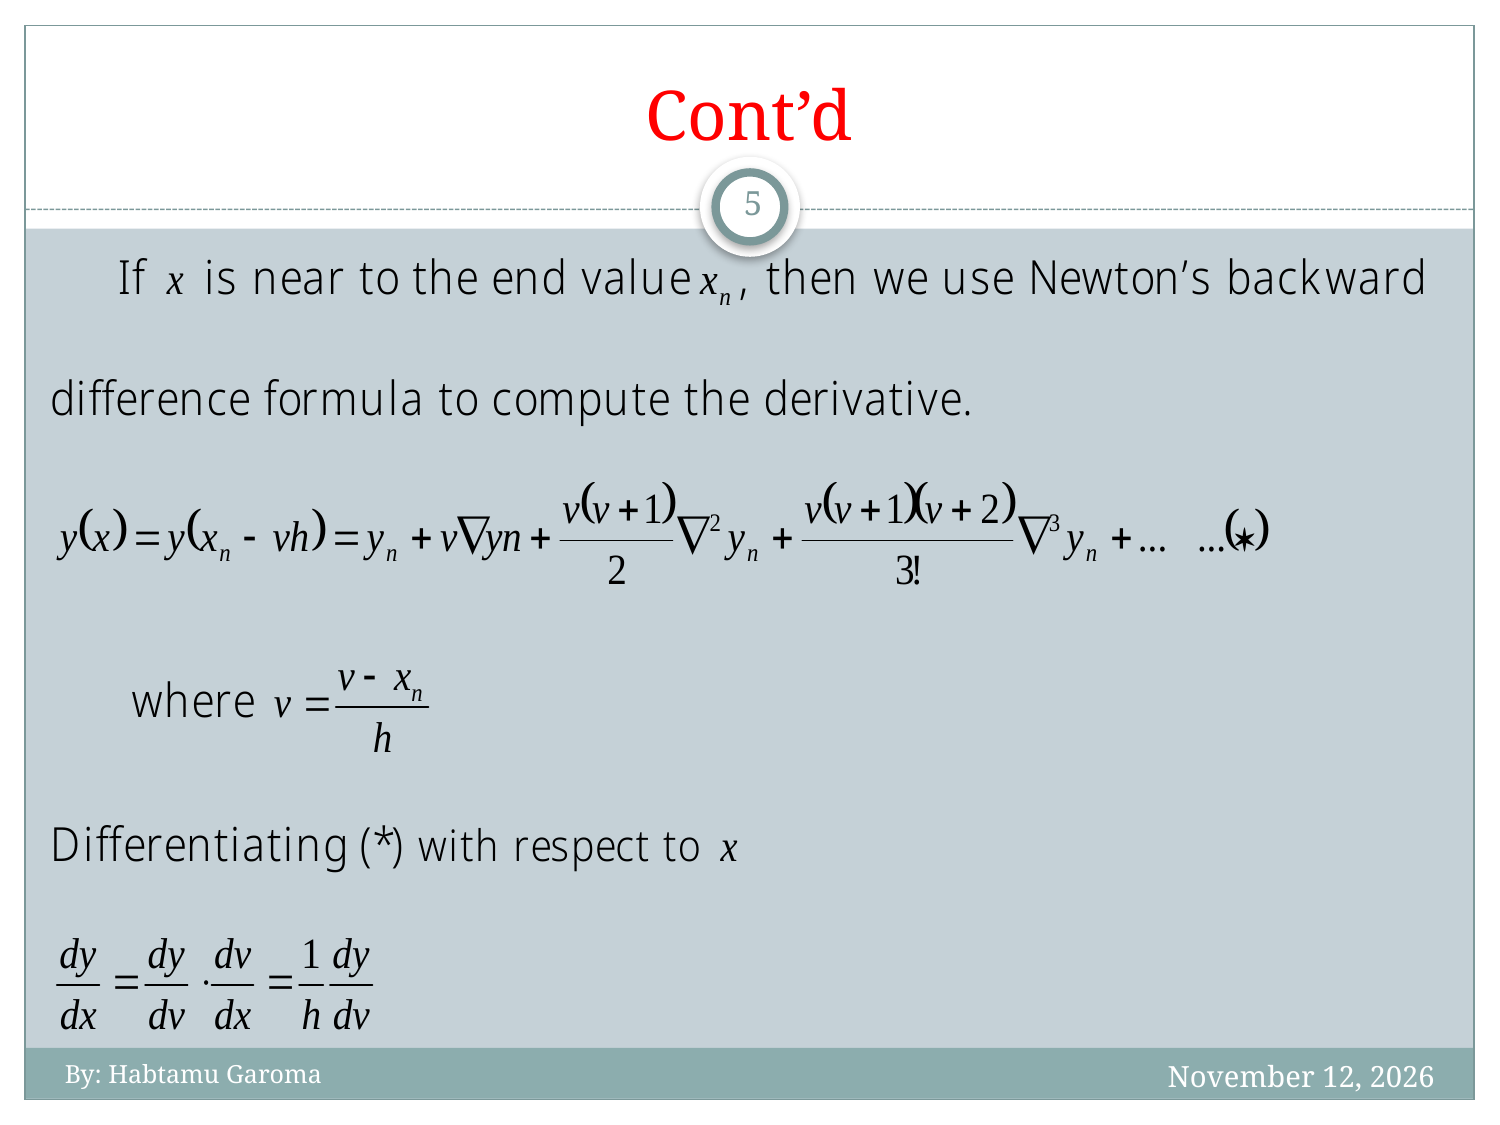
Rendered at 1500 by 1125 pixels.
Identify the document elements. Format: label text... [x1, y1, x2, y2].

title Cont’d [49, 37, 1450, 162]
footer By: Habtamu Garoma [50, 1051, 638, 1112]
slide_number 5 [715, 168, 791, 241]
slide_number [950, 1050, 1450, 1111]
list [49, 249, 1500, 1038]
